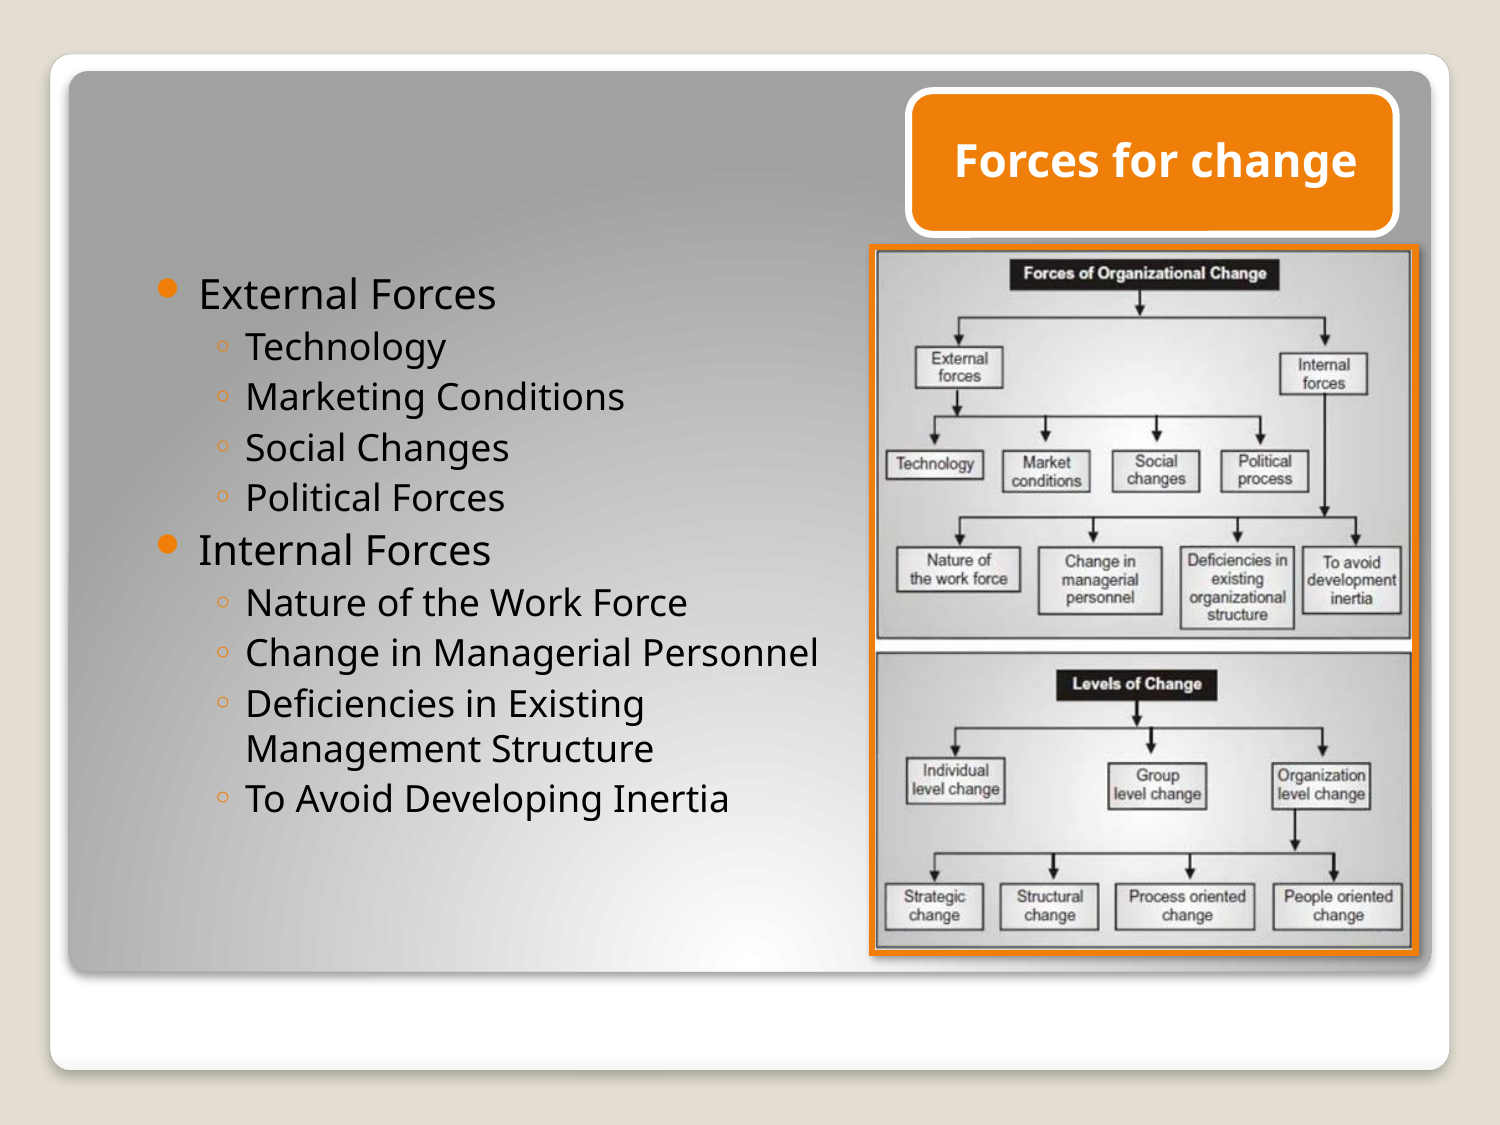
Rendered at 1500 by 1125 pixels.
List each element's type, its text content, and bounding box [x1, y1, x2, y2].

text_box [908, 87, 1397, 238]
list External Forces Technology Marketing Conditions Social Changes Political Forces Internal Forces Nature of the Work Force Change in Managerial Personnel Deficiencies in Existing Management Structure To Avoid Developing Inertia [124, 152, 884, 928]
picture [874, 249, 1413, 951]
